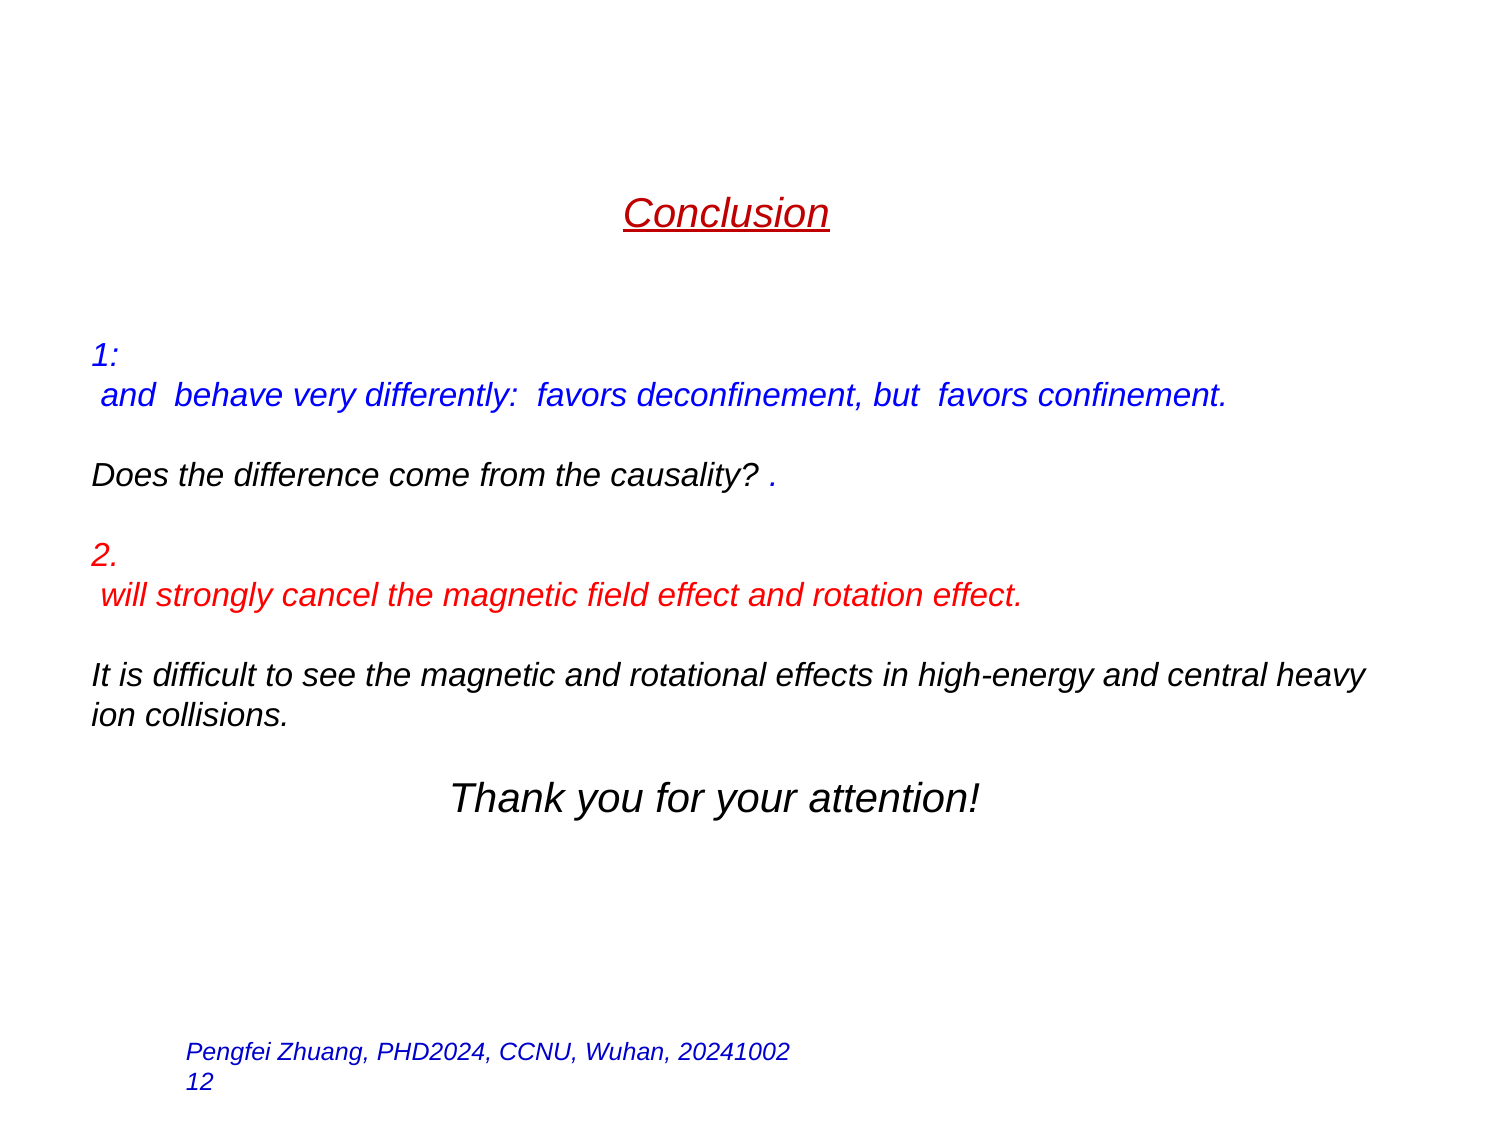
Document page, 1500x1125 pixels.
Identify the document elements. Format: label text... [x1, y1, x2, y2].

text_box Thank you for your attention! [431, 763, 998, 829]
text_box Pengfei Zhuang, PHD2024, CCNU, Wuhan, 20241002 12 [171, 1028, 1353, 1083]
text_box Conclusion [608, 177, 857, 243]
